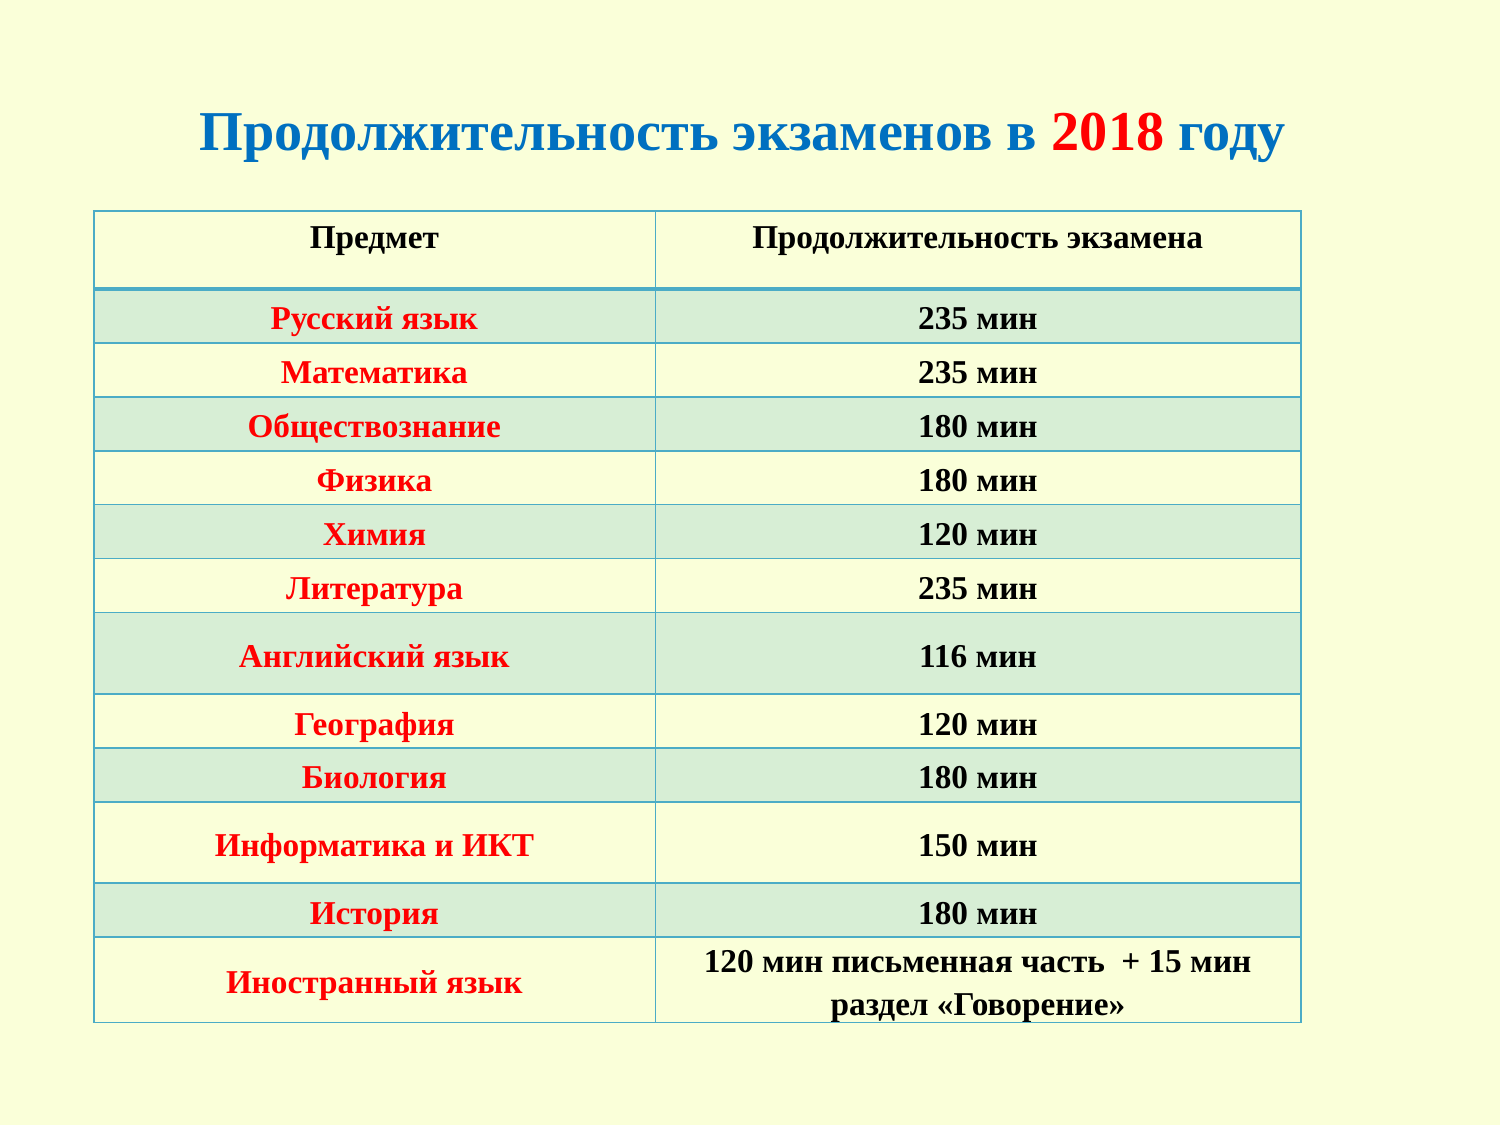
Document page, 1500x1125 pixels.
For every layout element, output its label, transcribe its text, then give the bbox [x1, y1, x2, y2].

table_header Предмет [95, 212, 655, 287]
table_cell 235 мин [656, 344, 1300, 396]
table_cell География [95, 695, 655, 747]
table_header Продолжительность экзамена [656, 212, 1300, 287]
table_cell 120 мин [656, 695, 1300, 747]
table_cell 150 мин [656, 803, 1300, 882]
table_cell 120 мин письменная часть + 15 мин раздел «Говорение» [656, 938, 1300, 1022]
table_cell 180 мин [656, 452, 1300, 504]
table_cell Английский язык [95, 613, 655, 693]
table_cell Обществознание [95, 398, 655, 450]
table_cell 116 мин [656, 613, 1300, 693]
table_cell История [95, 884, 655, 936]
table_cell Математика [95, 344, 655, 396]
table_cell 180 мин [656, 749, 1300, 801]
table_cell 180 мин [656, 398, 1300, 450]
table_cell Информатика и ИКТ [95, 803, 655, 882]
table_cell Биология [95, 749, 655, 801]
table_cell 235 мин [656, 559, 1300, 612]
table_cell Русский язык [95, 291, 655, 342]
title Продолжительность экзаменов в 2018 году [74, 44, 1426, 212]
table_cell 235 мин [656, 291, 1300, 342]
table_cell Химия [95, 505, 655, 558]
table_cell Физика [95, 452, 655, 504]
table_cell 120 мин [656, 505, 1300, 558]
table_cell Иностранный язык [95, 938, 655, 1022]
table_cell 180 мин [656, 884, 1300, 936]
table_cell Литература [95, 559, 655, 612]
